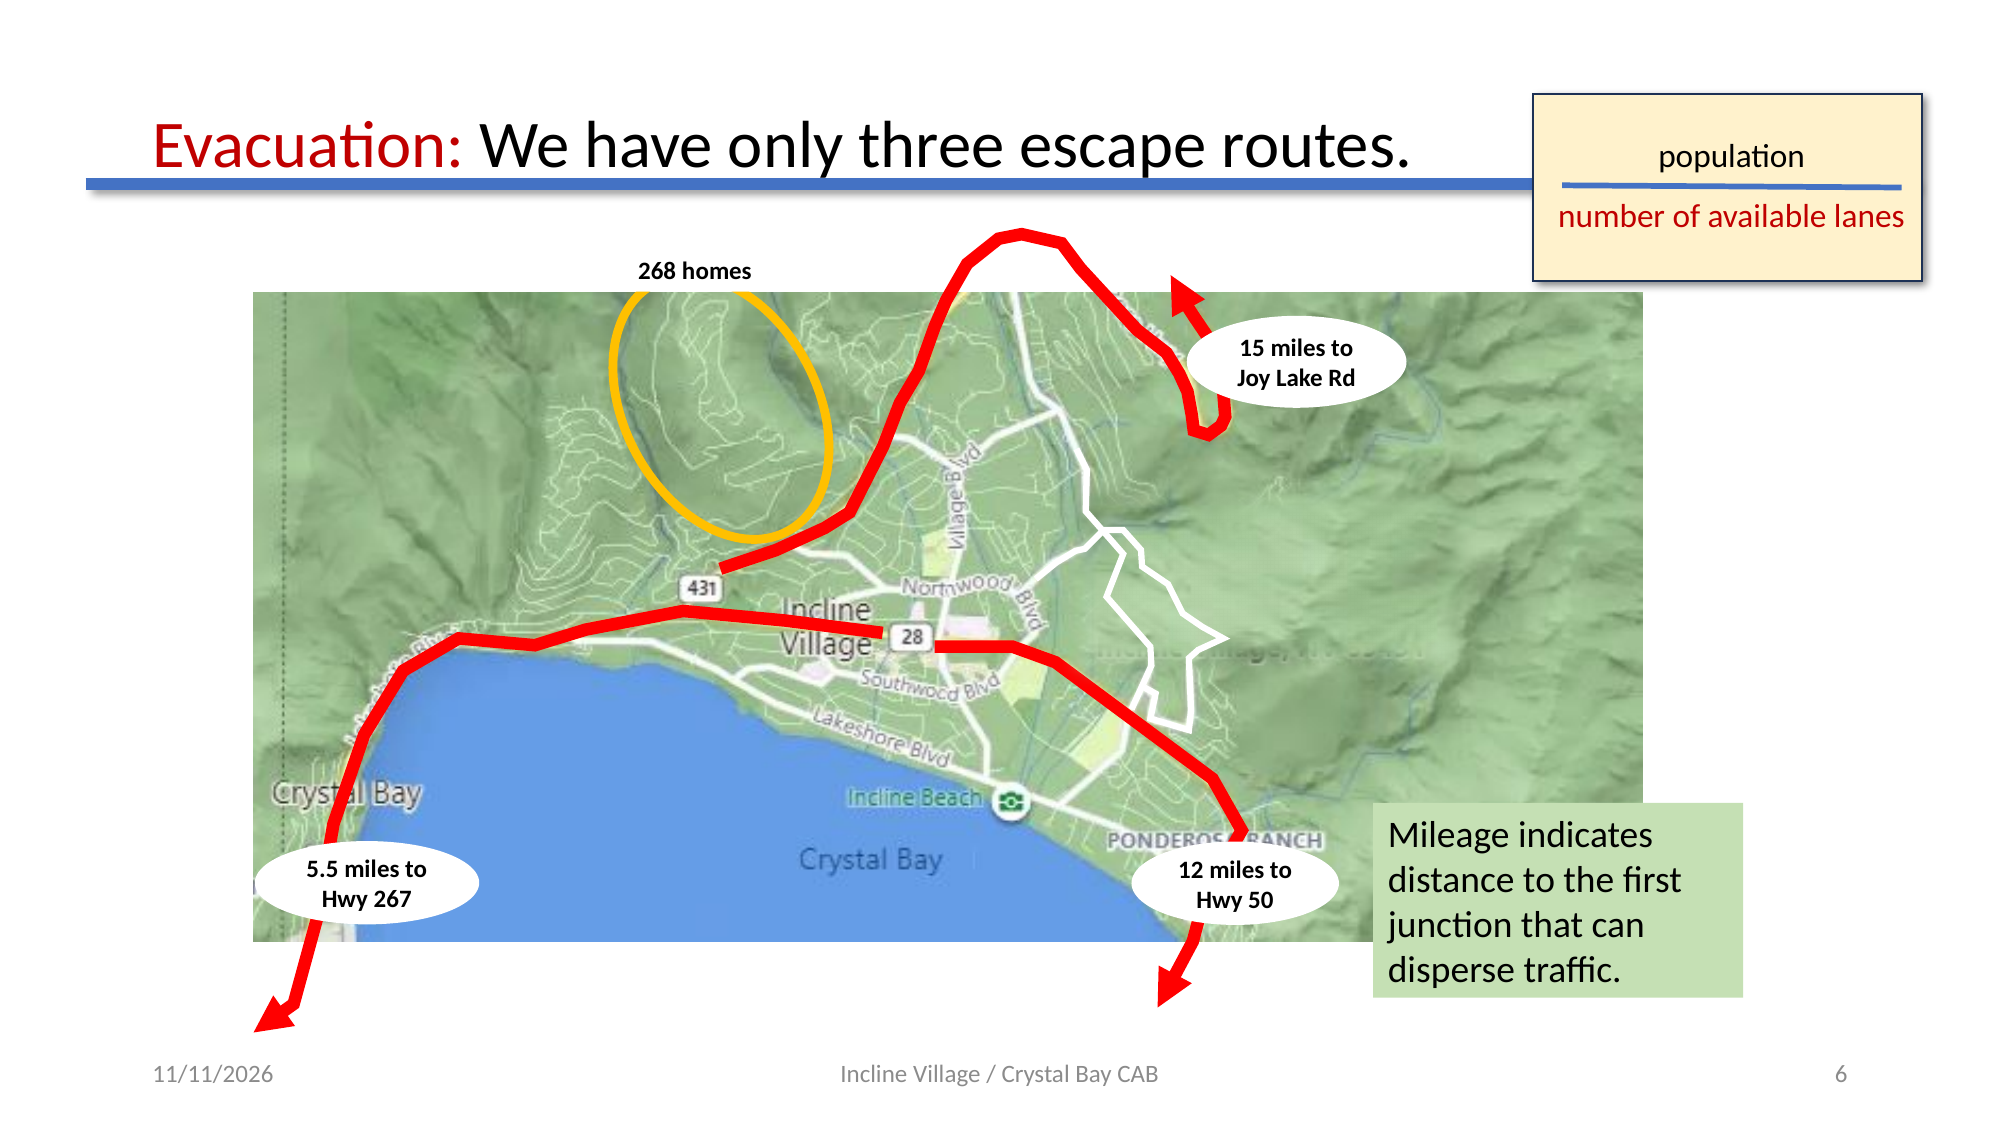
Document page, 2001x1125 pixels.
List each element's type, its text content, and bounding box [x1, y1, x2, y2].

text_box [623, 246, 818, 549]
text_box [1533, 93, 1923, 282]
title Evacuation: We have only three escape routes. [137, 37, 1863, 255]
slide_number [137, 1042, 588, 1103]
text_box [253, 234, 1744, 1033]
footer Incline Village / Crystal Bay CAB [662, 1042, 1338, 1103]
slide_number 6 [1412, 1042, 1863, 1103]
